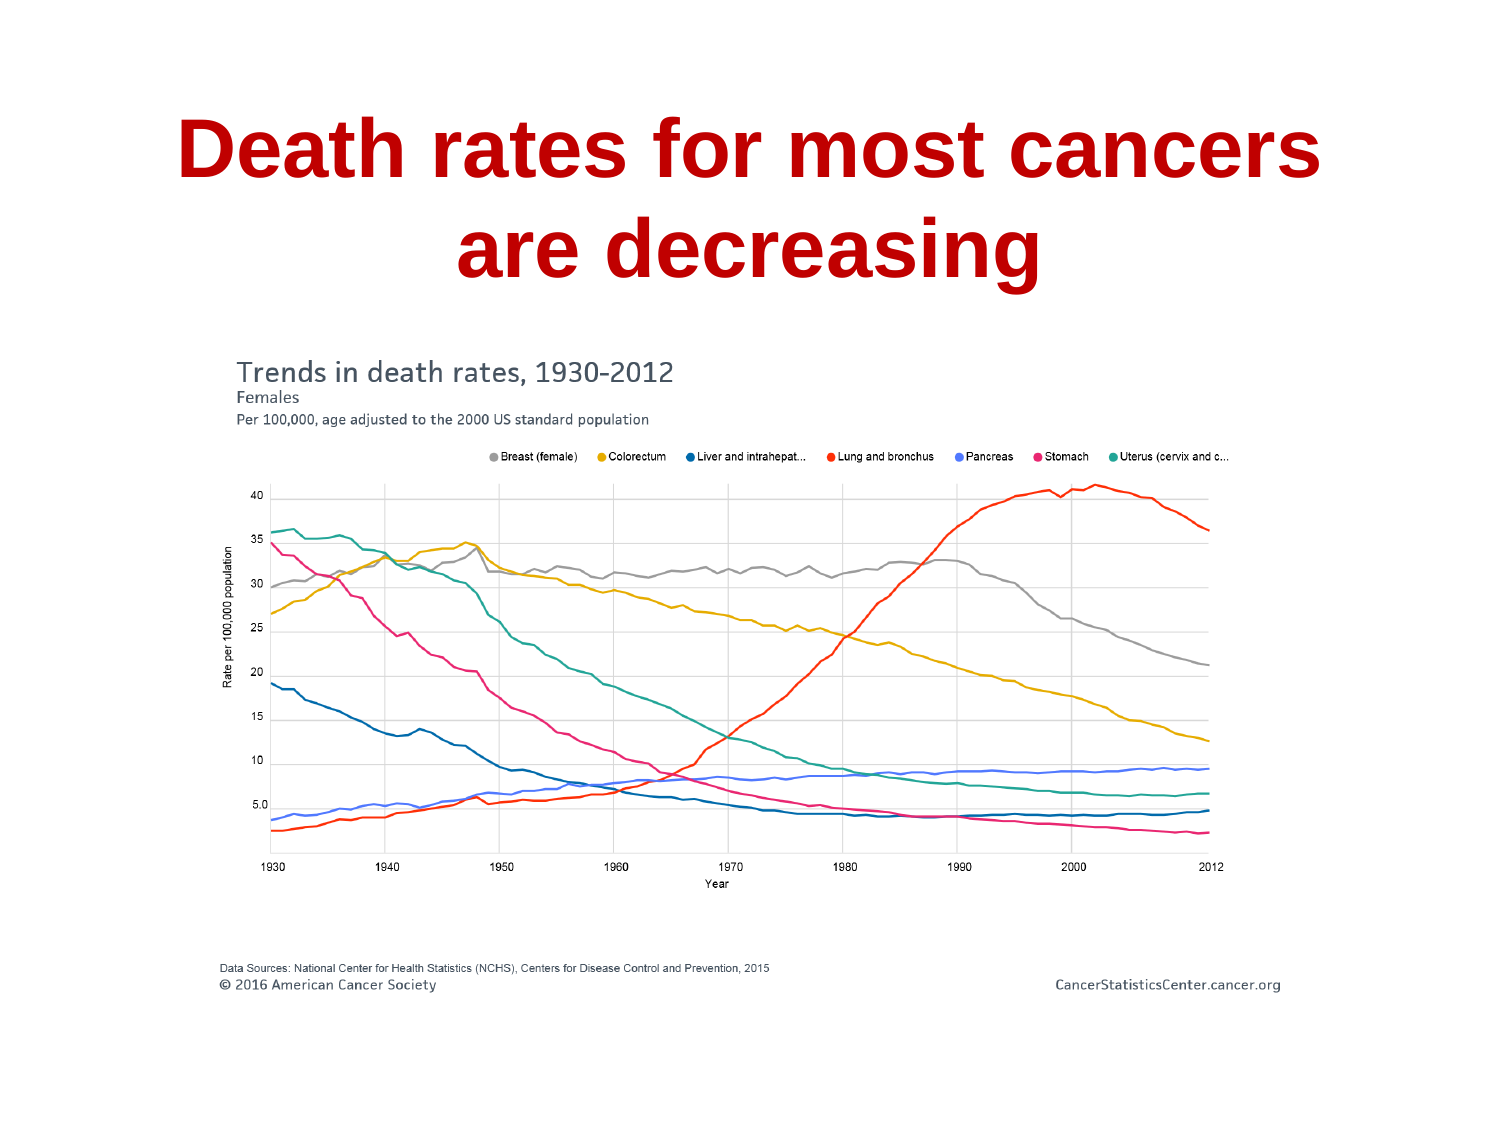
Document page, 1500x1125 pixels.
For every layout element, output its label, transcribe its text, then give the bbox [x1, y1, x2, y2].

title Death rates for most cancers are decreasing [112, 99, 1388, 288]
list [202, 324, 1298, 1001]
